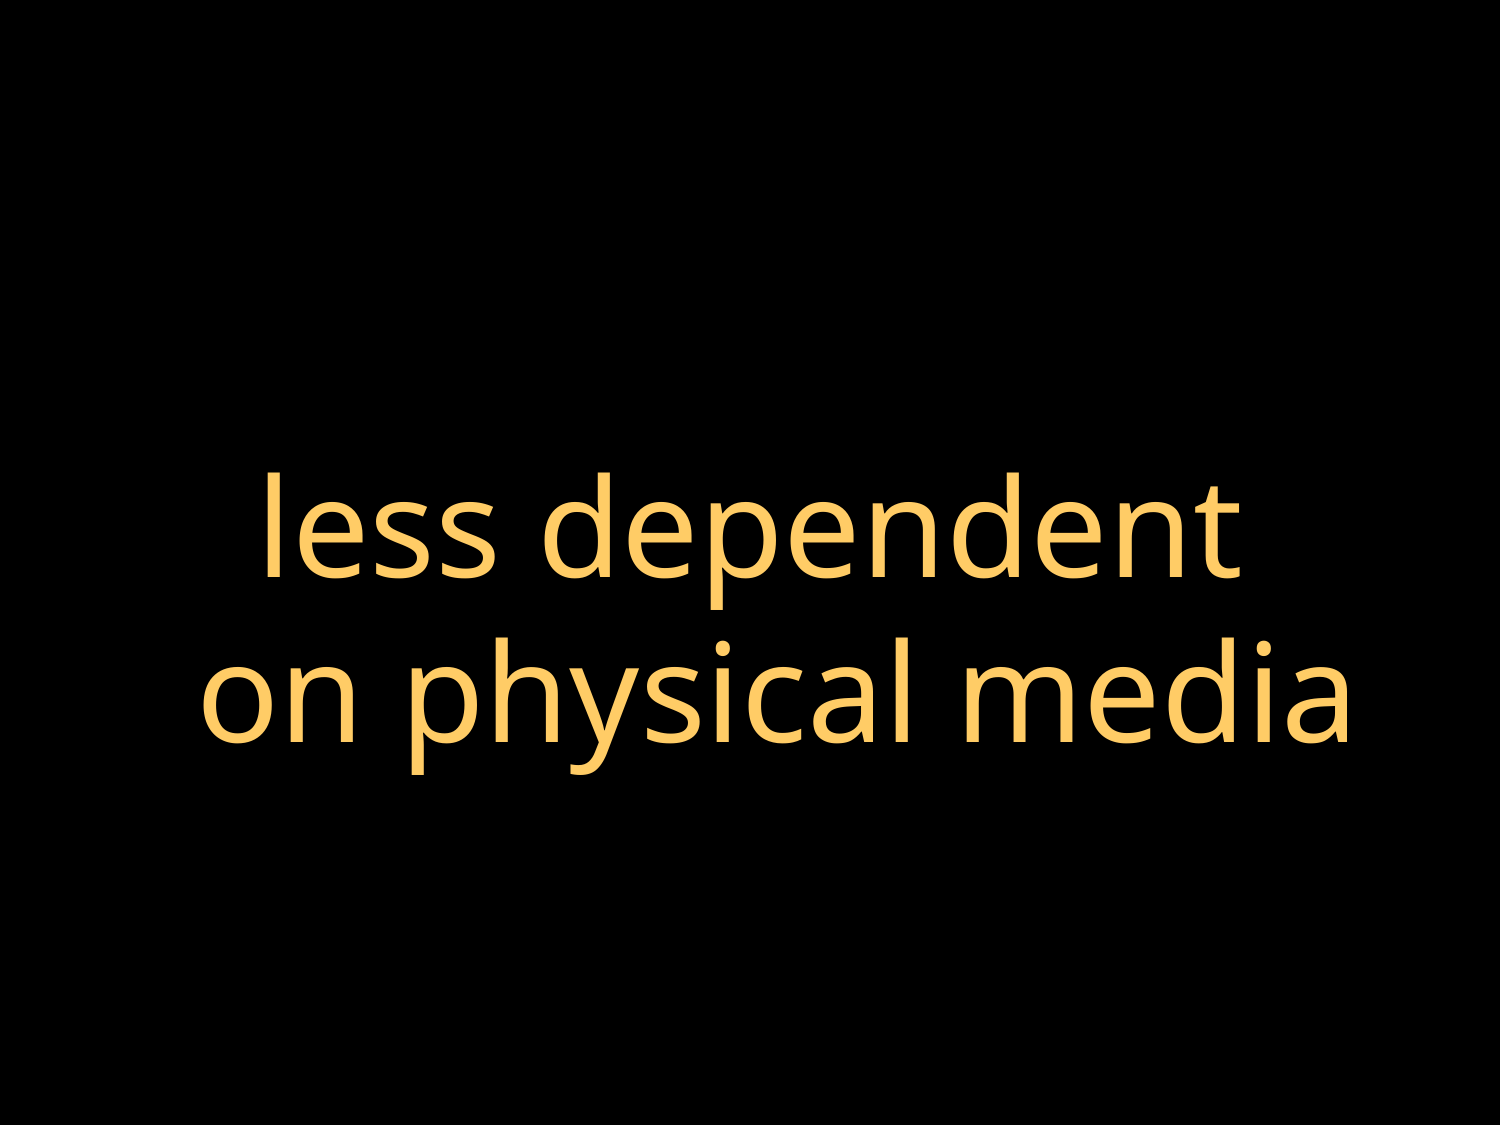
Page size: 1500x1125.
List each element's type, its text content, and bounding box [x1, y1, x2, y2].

text_box less dependent on physical media [0, 0, 1500, 1125]
